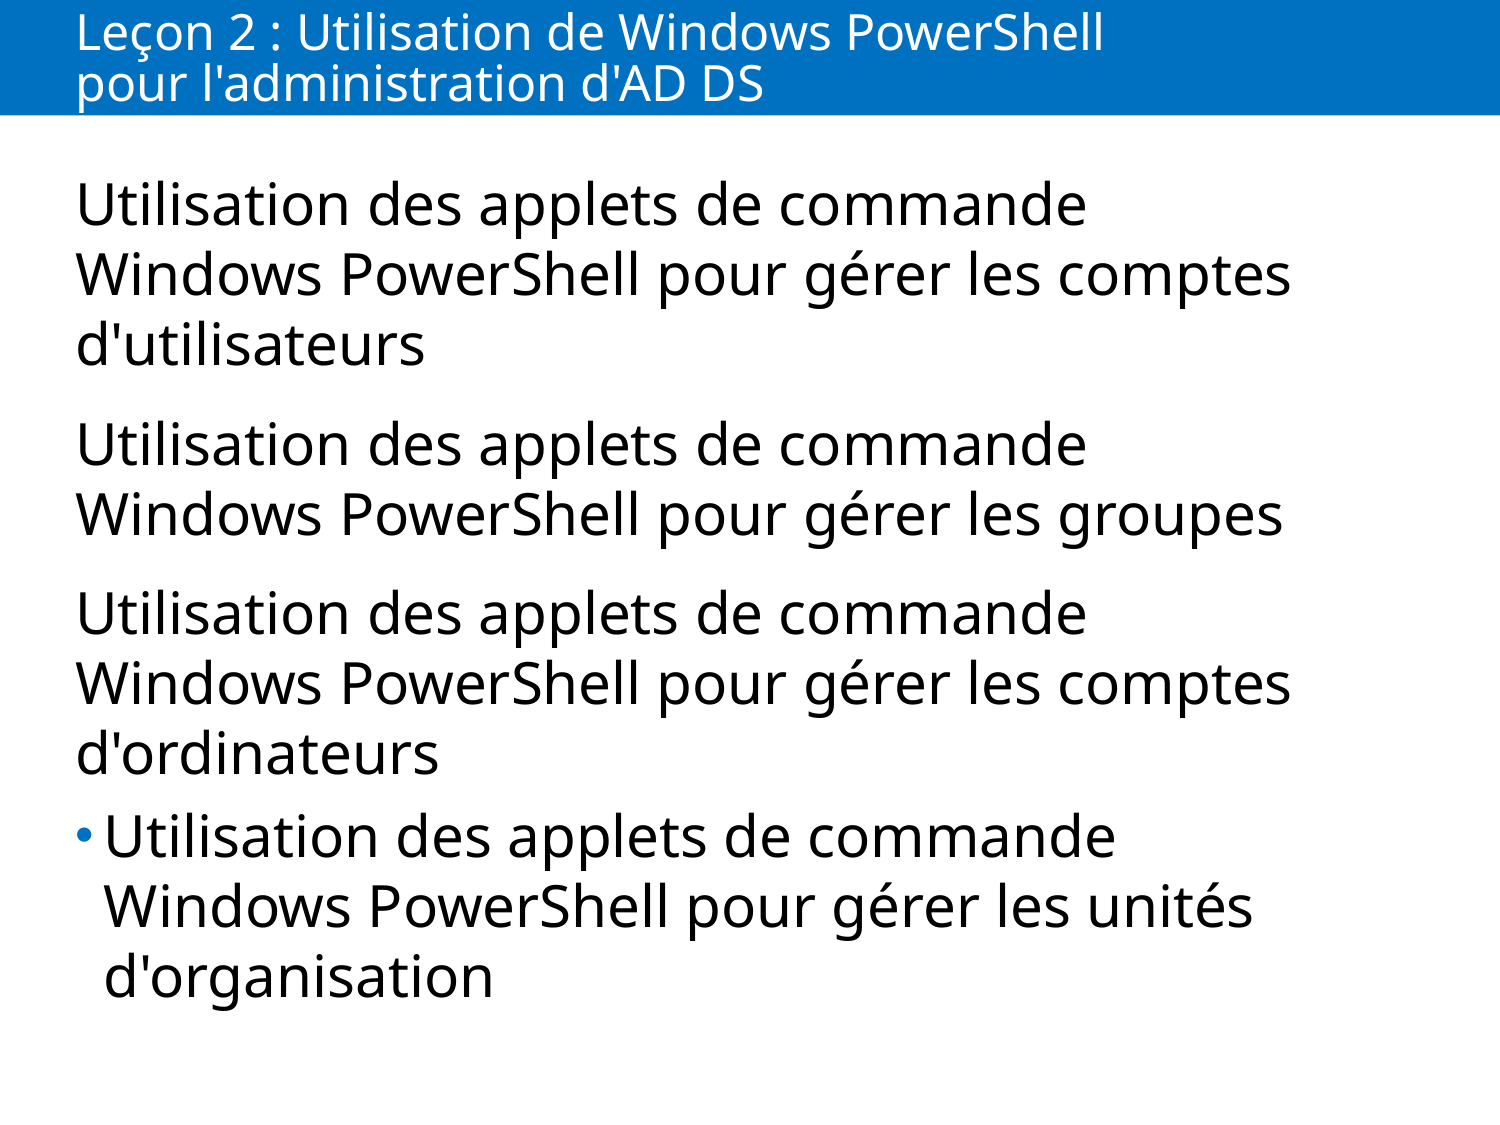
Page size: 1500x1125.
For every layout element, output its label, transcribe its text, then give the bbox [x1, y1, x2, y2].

title Leçon 2 : Utilisation de Windows PowerShell pour l'administration d'AD DS [75, 0, 1351, 122]
list Utilisation des applets de commande Windows PowerShell pour gérer les comptes d'utilisateurs Utilisation des applets de commande Windows PowerShell pour gérer les groupes Utilisation des applets de commande Windows PowerShell pour gérer les comptes d'ordinateurs Utilisation des applets de commande Windows PowerShell pour gérer les unités d'organisation [74, 167, 1408, 1013]
